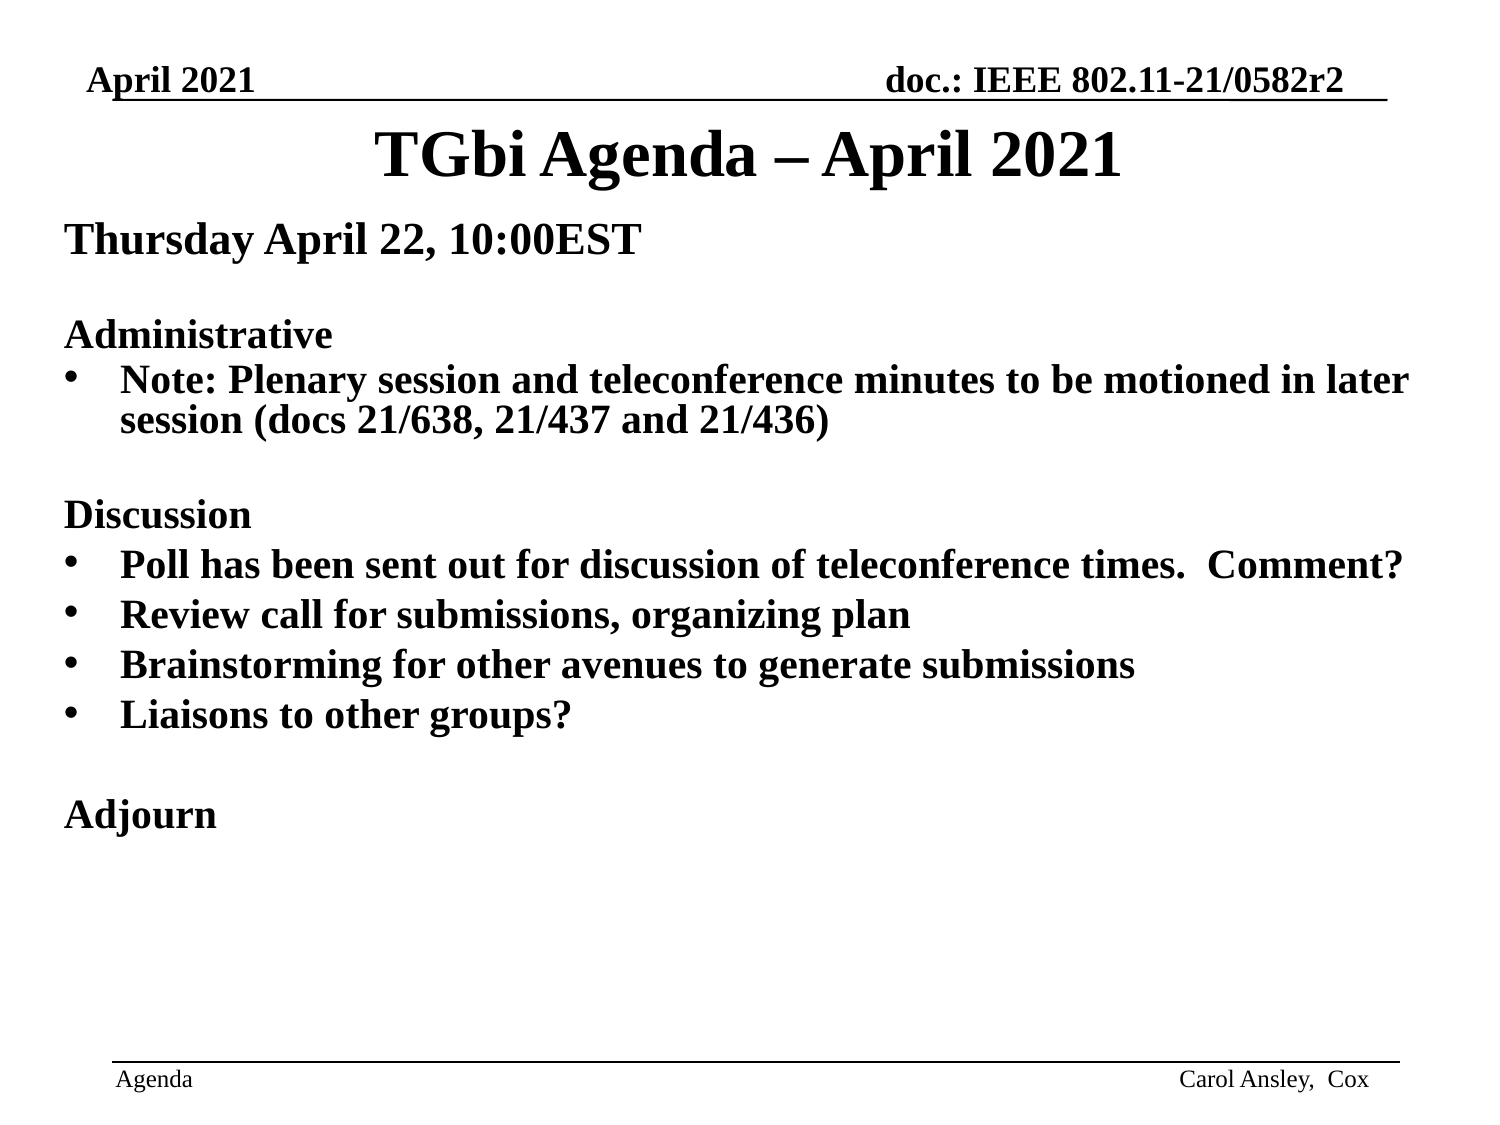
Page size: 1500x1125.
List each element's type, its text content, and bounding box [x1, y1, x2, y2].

text_box TGbi Agenda – April 2021 [112, 102, 1388, 198]
text_box Thursday April 22, 10:00EST Administrative Note: Plenary session and teleconference minutes to be motioned in later session (docs 21/638, 21/437 and 21/436) Discussion Poll has been sent out for discussion of teleconference times. Comment? Review call for submissions, organizing plan Brainstorming for other avenues to generate submissions Liaisons to other groups? Adjourn [56, 211, 1444, 882]
